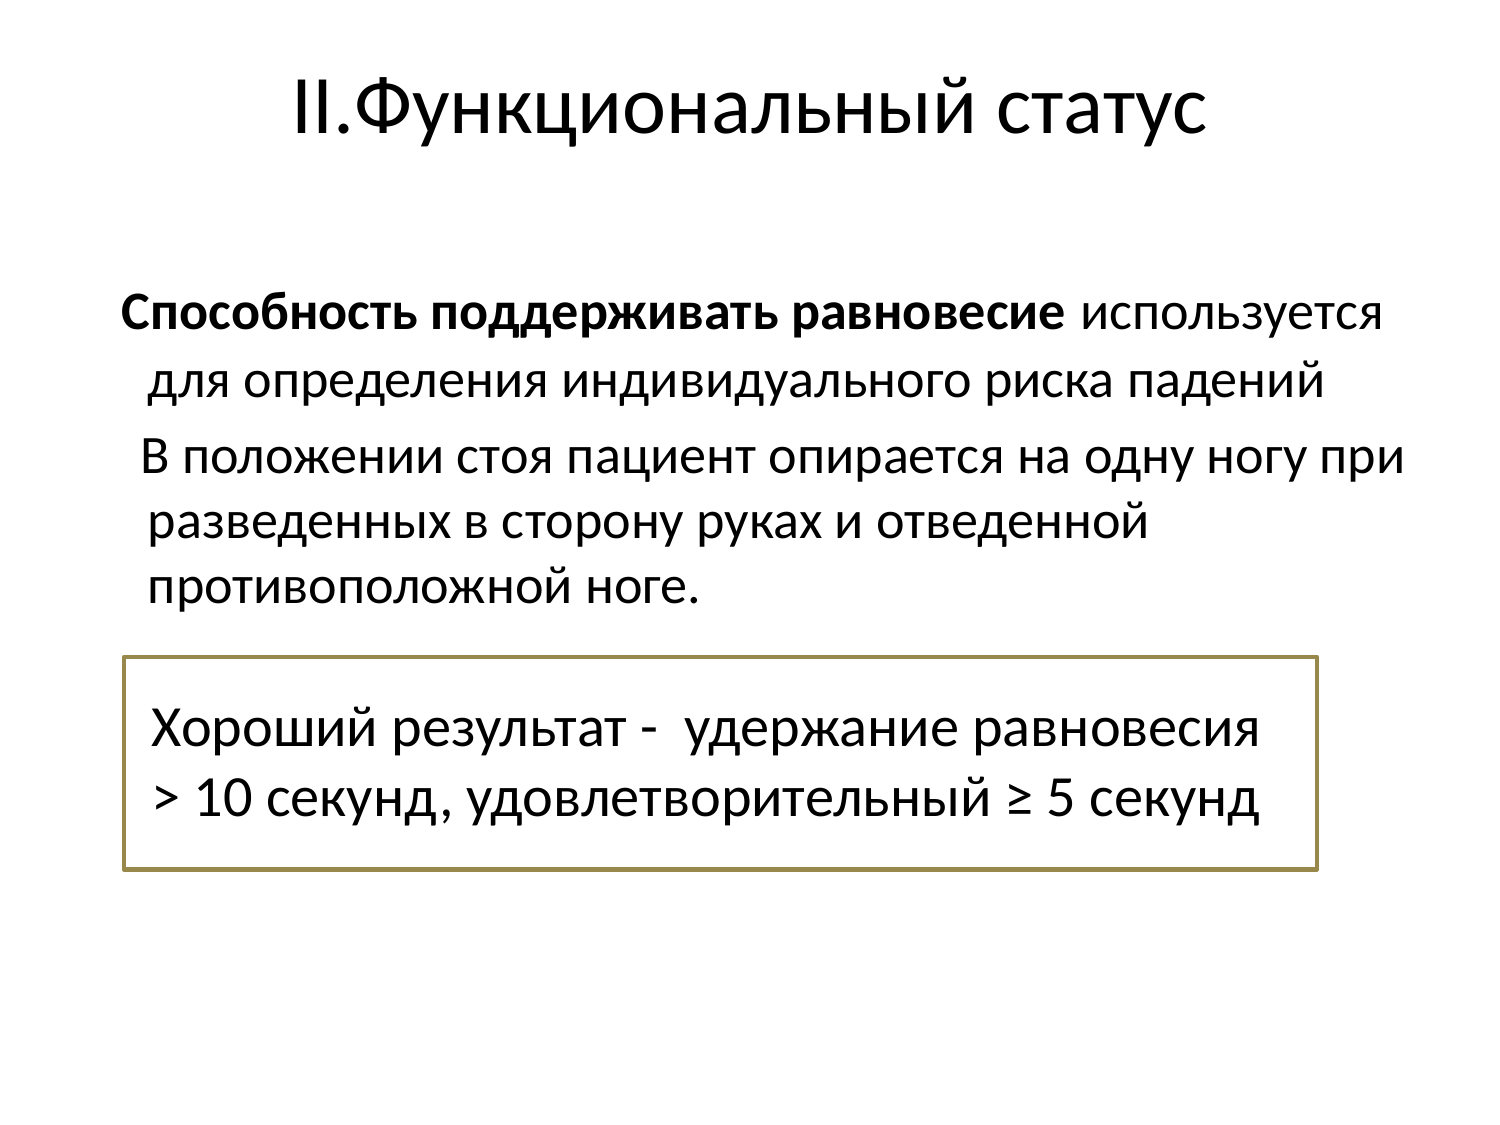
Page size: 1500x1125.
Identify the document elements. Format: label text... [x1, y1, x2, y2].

text_box II.Функциональный статус [41, 42, 1459, 158]
list Способность поддерживать равновесие используется для определения индивидуального риска падений В положении стоя пациент опирается на одну ногу при разведенных в сторону руках и отведенной противоположной ноге. [76, 255, 1425, 634]
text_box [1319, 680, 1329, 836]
text_box [122, 655, 1319, 872]
